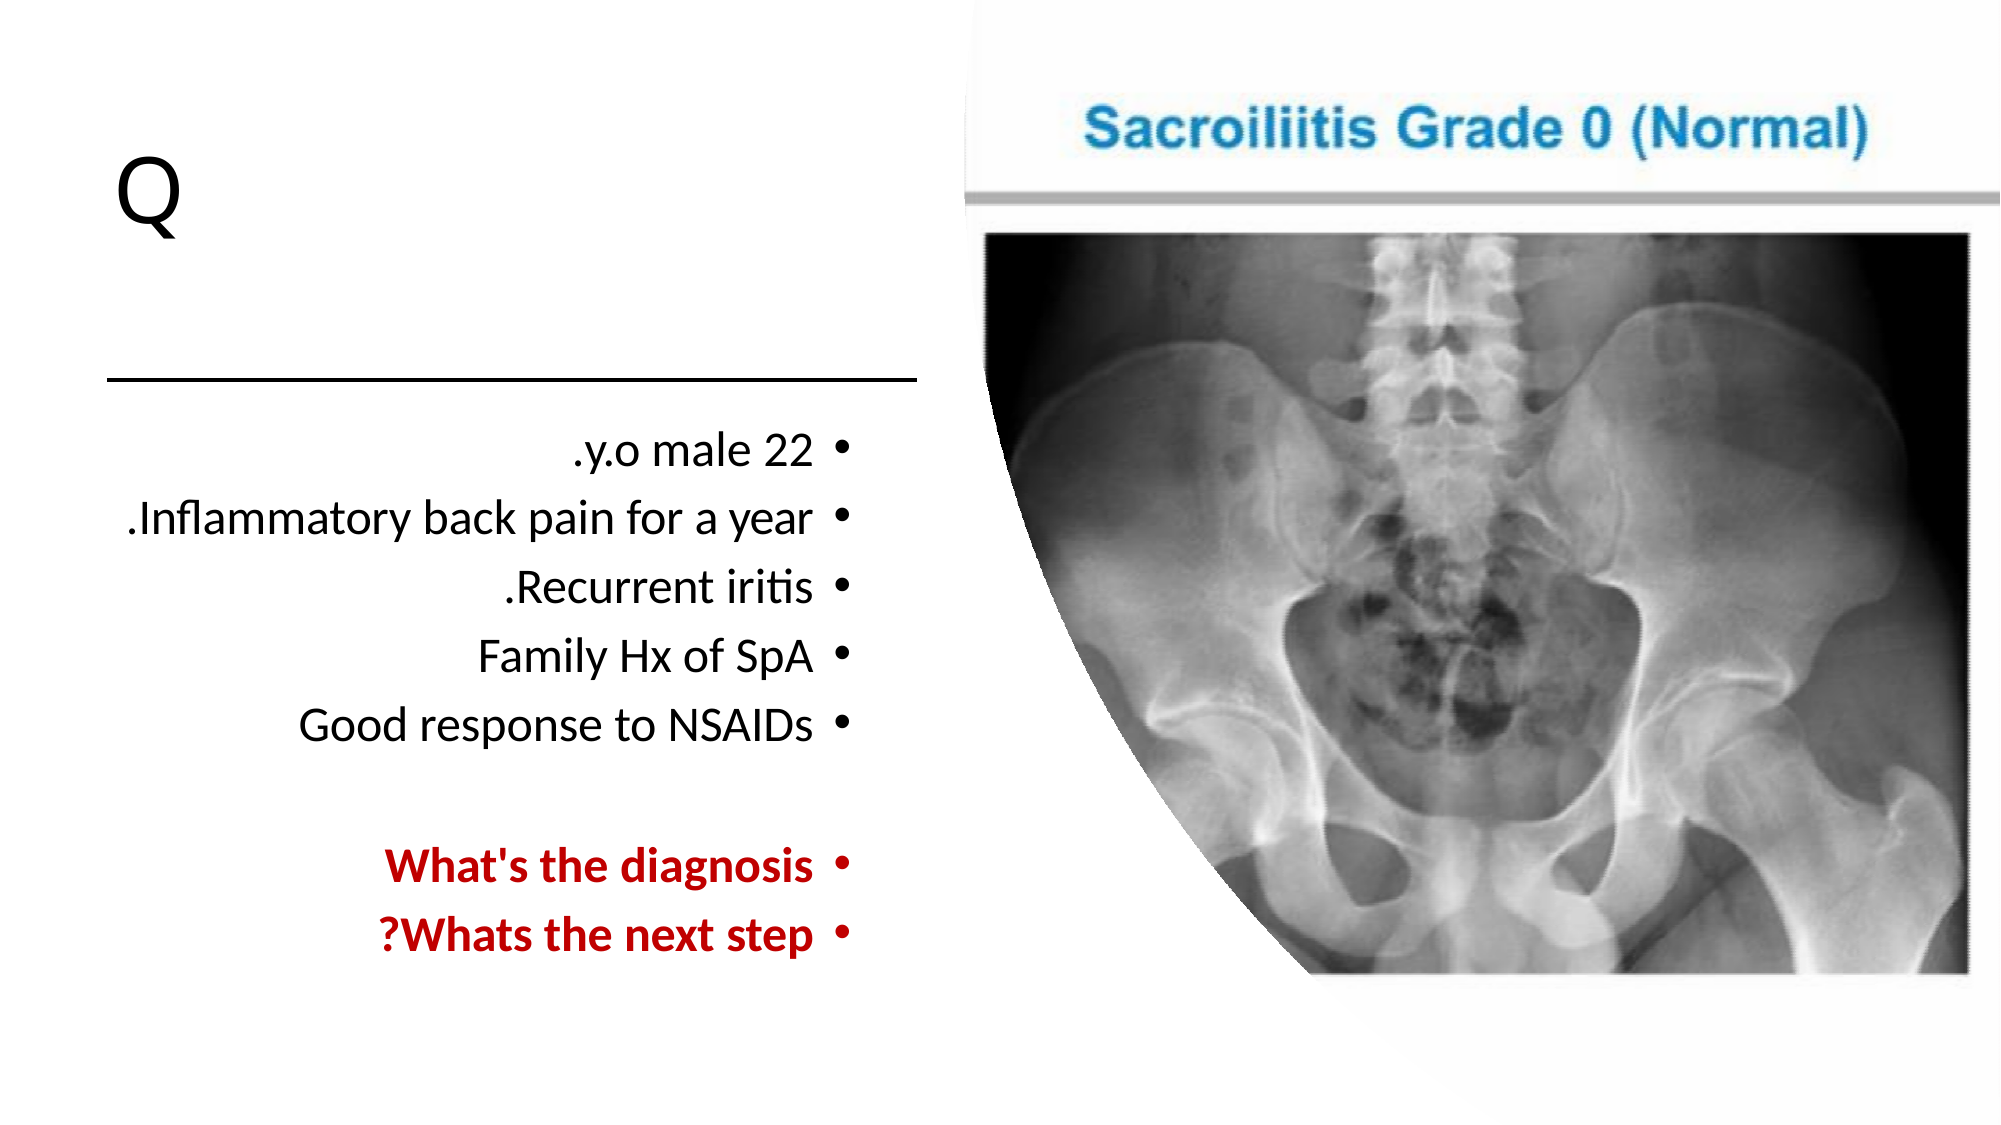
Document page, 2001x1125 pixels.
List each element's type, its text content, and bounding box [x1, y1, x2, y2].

text_box 22 y.o male. Inflammatory back pain for a year. Recurrent iritis. Family Hx of SpA Good response to NSAIDs What's the diagnosis Whats the next step? [120, 405, 854, 962]
title Q [120, 130, 186, 321]
text_box [964, 0, 2000, 1125]
